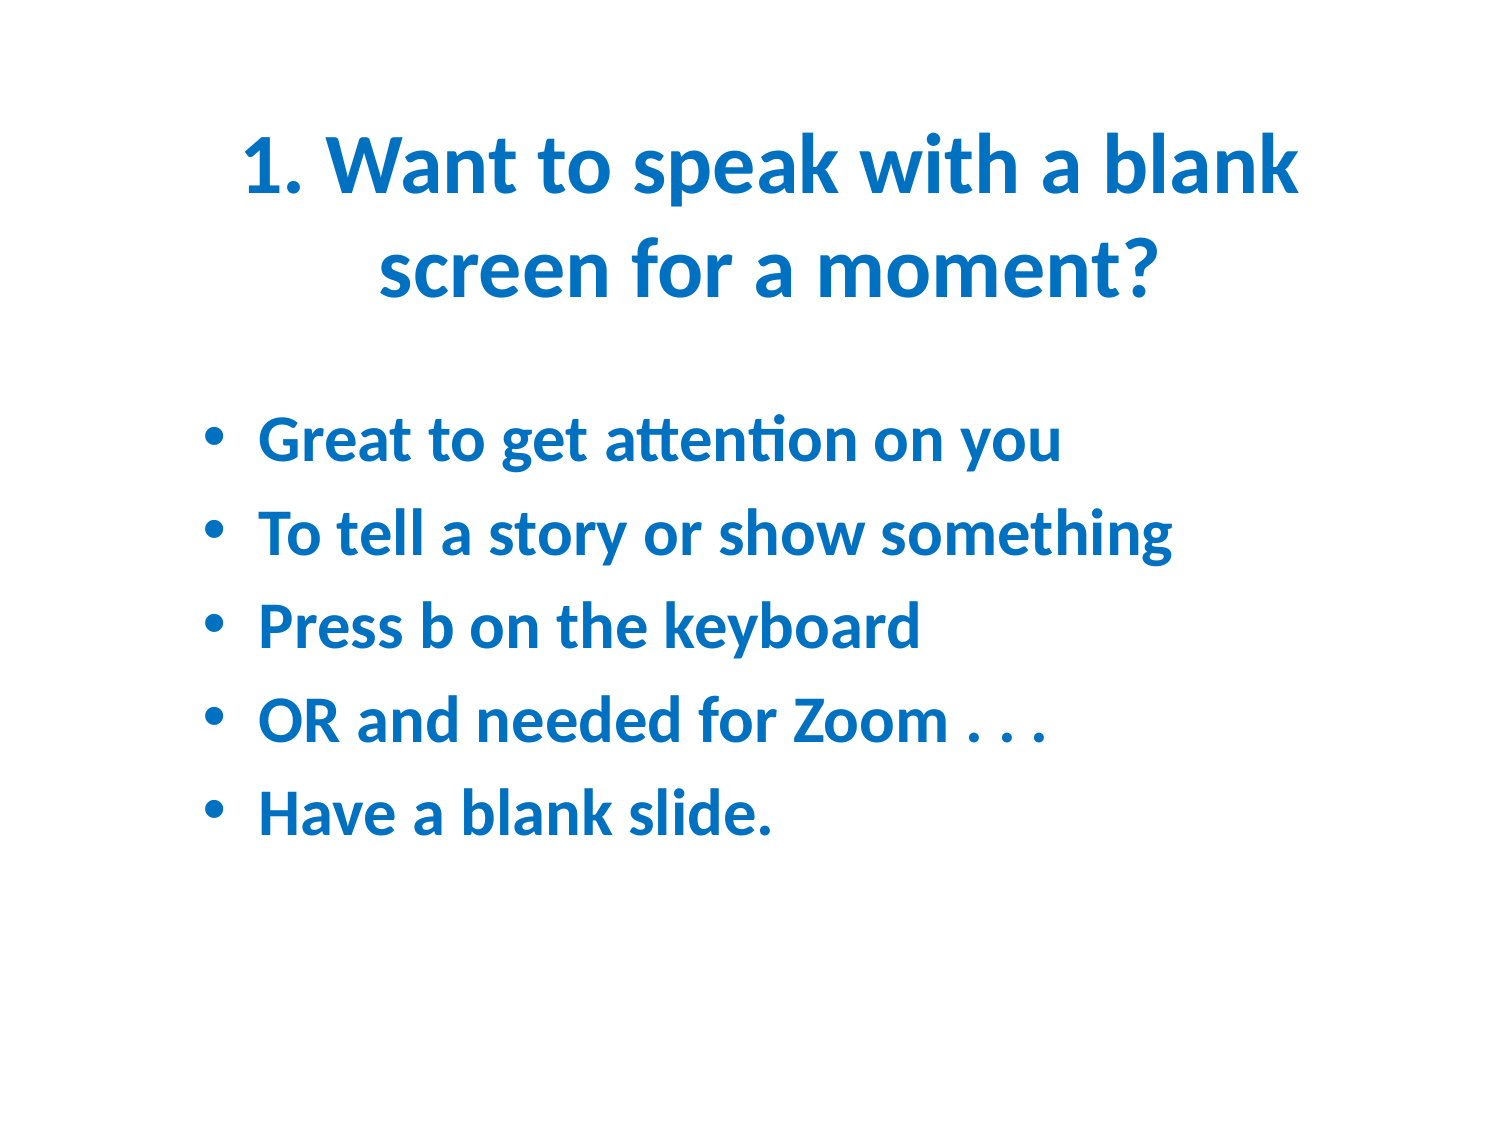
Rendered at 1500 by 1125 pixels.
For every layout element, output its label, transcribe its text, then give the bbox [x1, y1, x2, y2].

title 1. Want to speak with a blank screen for a moment? [140, 99, 1400, 323]
list Great to get attention on you To tell a story or show something Press b on the keyboard OR and needed for Zoom . . . Have a blank slide. [187, 387, 1300, 1006]
